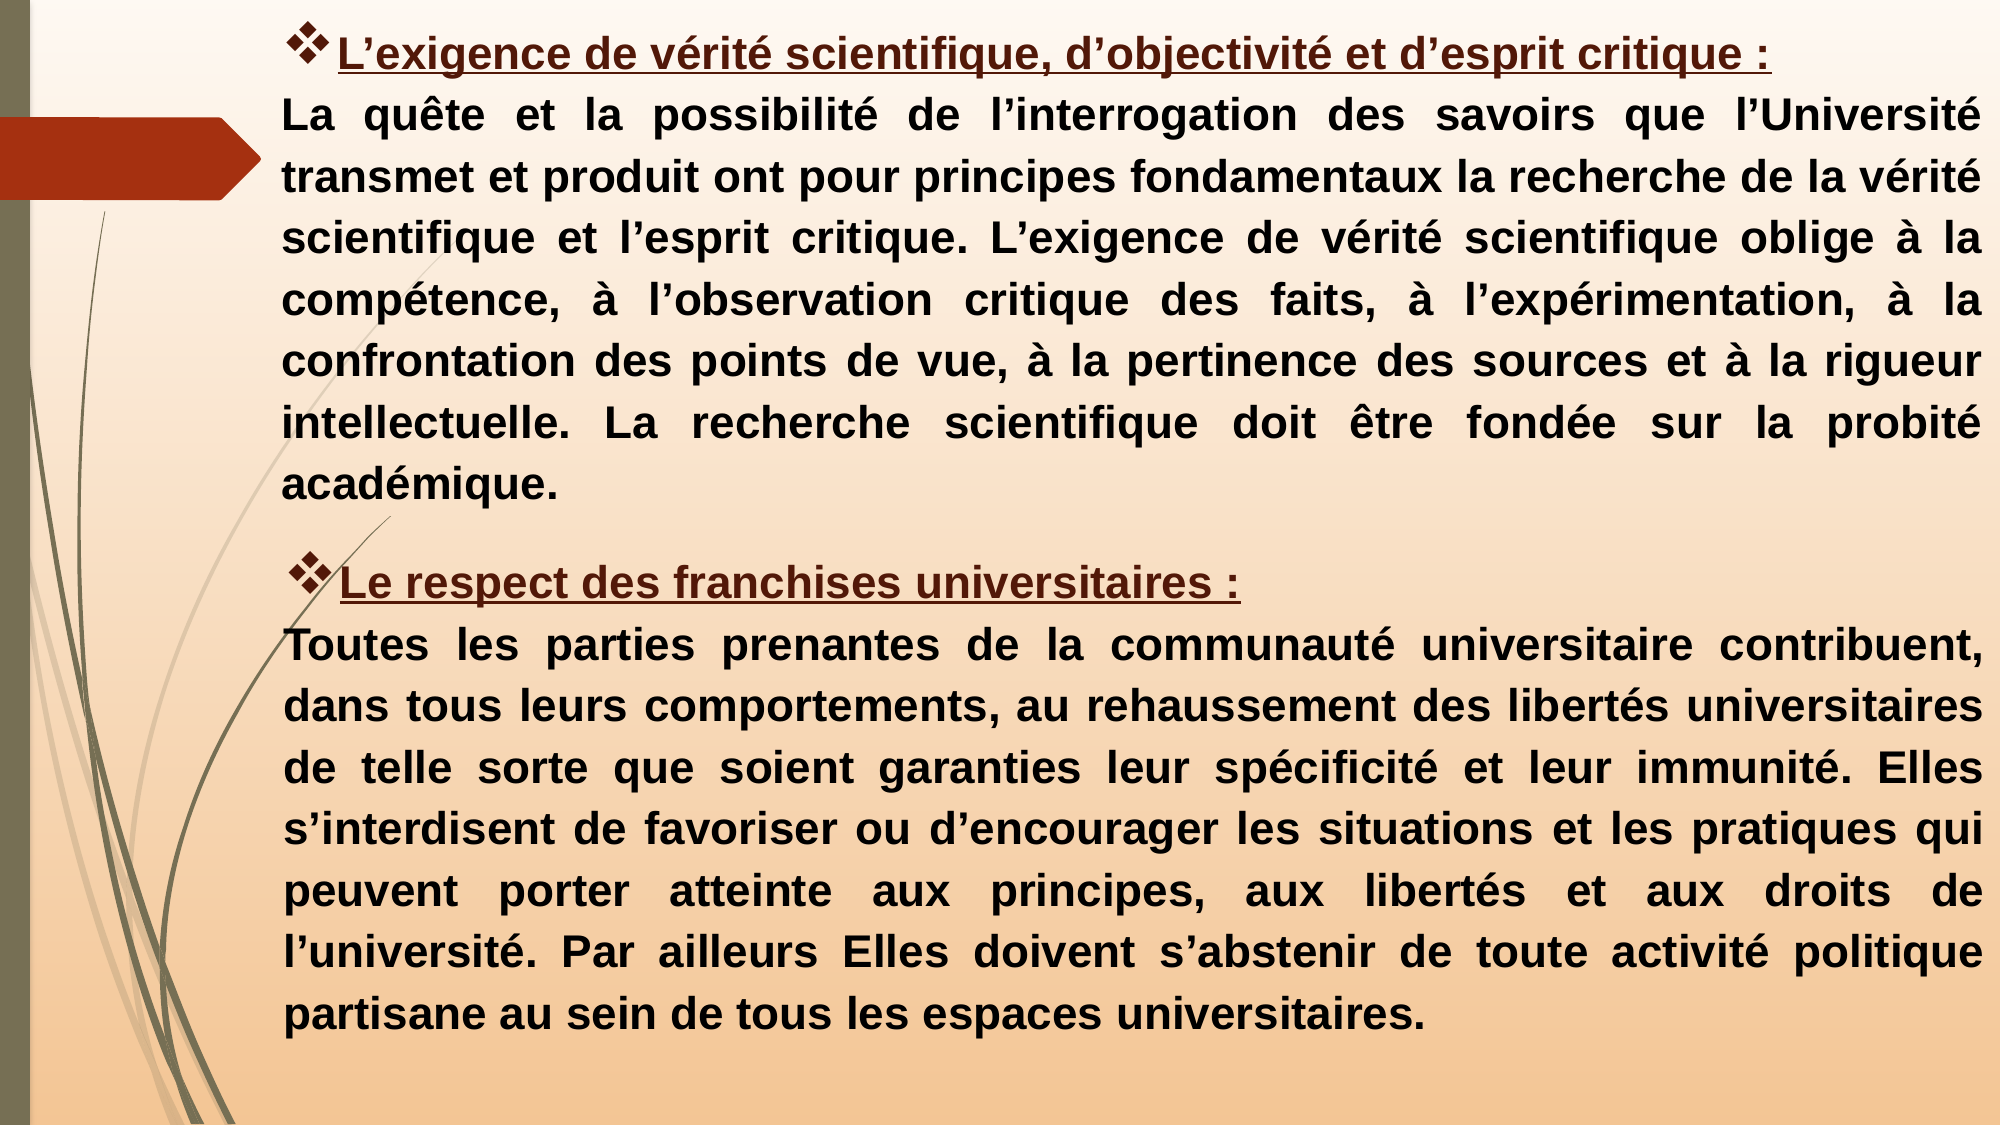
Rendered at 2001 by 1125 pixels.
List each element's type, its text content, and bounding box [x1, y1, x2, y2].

text_box Le respect des franchises universitaires : Toutes les parties prenantes de la communauté universitaire contribuent, dans tous leurs comportements, au rehaussement des libertés universitaires de telle sorte que soient garanties leur spécificité et leur immunité. Elles s’interdisent de favoriser ou d’encourager les situations et les pratiques qui peuvent porter atteinte aux principes, aux libertés et aux droits de l’université. Par ailleurs Elles doivent s’abstenir de toute activité politique partisane au sein de tous les espaces universitaires. [268, 538, 2000, 1071]
text_box L’exigence de vérité scientifique, d’objectivité et d’esprit critique : La quête et la possibilité de l’interrogation des savoirs que l’Université transmet et produit ont pour principes fondamentaux la recherche de la vérité scientifique et l’esprit critique. L’exigence de vérité scientifique oblige à la compétence, à l’observation critique des faits, à l’expérimentation, à la confrontation des points de vue, à la pertinence des sources et à la rigueur intellectuelle. La recherche scientifique doit être fondée sur la probité académique. [266, 9, 1999, 337]
